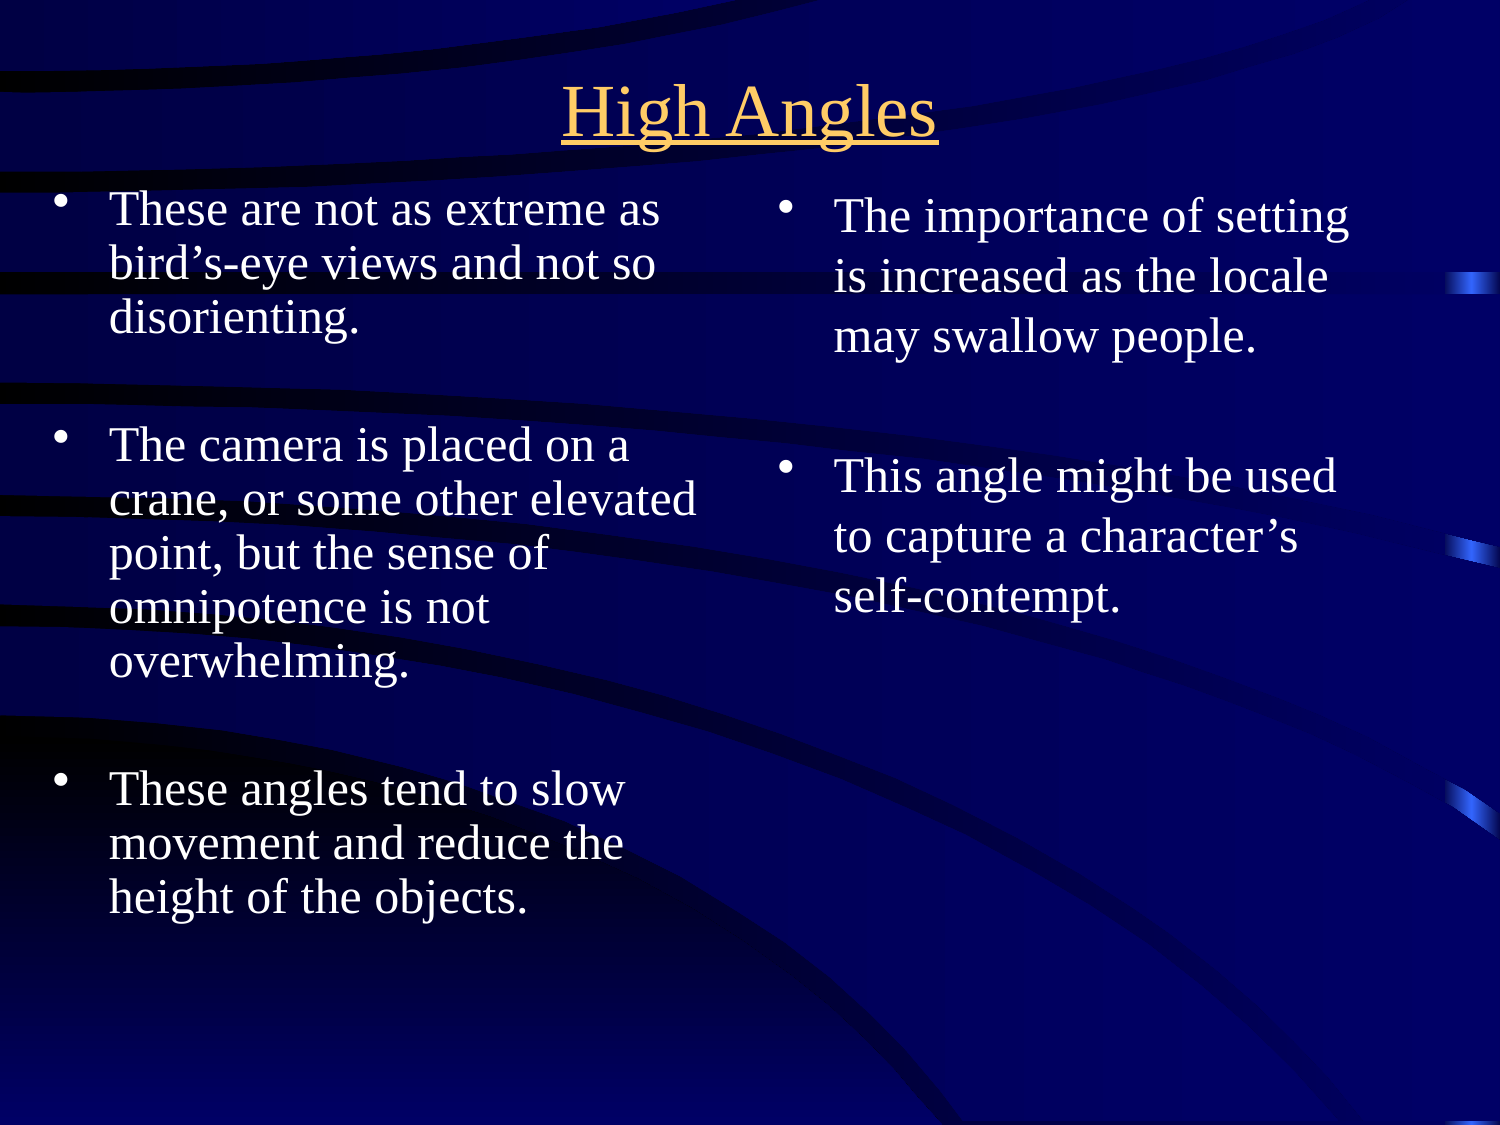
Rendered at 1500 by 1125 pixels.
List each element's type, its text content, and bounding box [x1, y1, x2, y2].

list These are not as extreme as bird’s-eye views and not so disorienting. The camera is placed on a crane, or some other elevated point, but the sense of omnipotence is not overwhelming. These angles tend to slow movement and reduce the height of the objects. [37, 174, 738, 1001]
title High Angles [112, 37, 1388, 176]
list The importance of setting is increased as the locale may swallow people. This angle might be used to capture a character’s self-contempt. [762, 174, 1388, 651]
